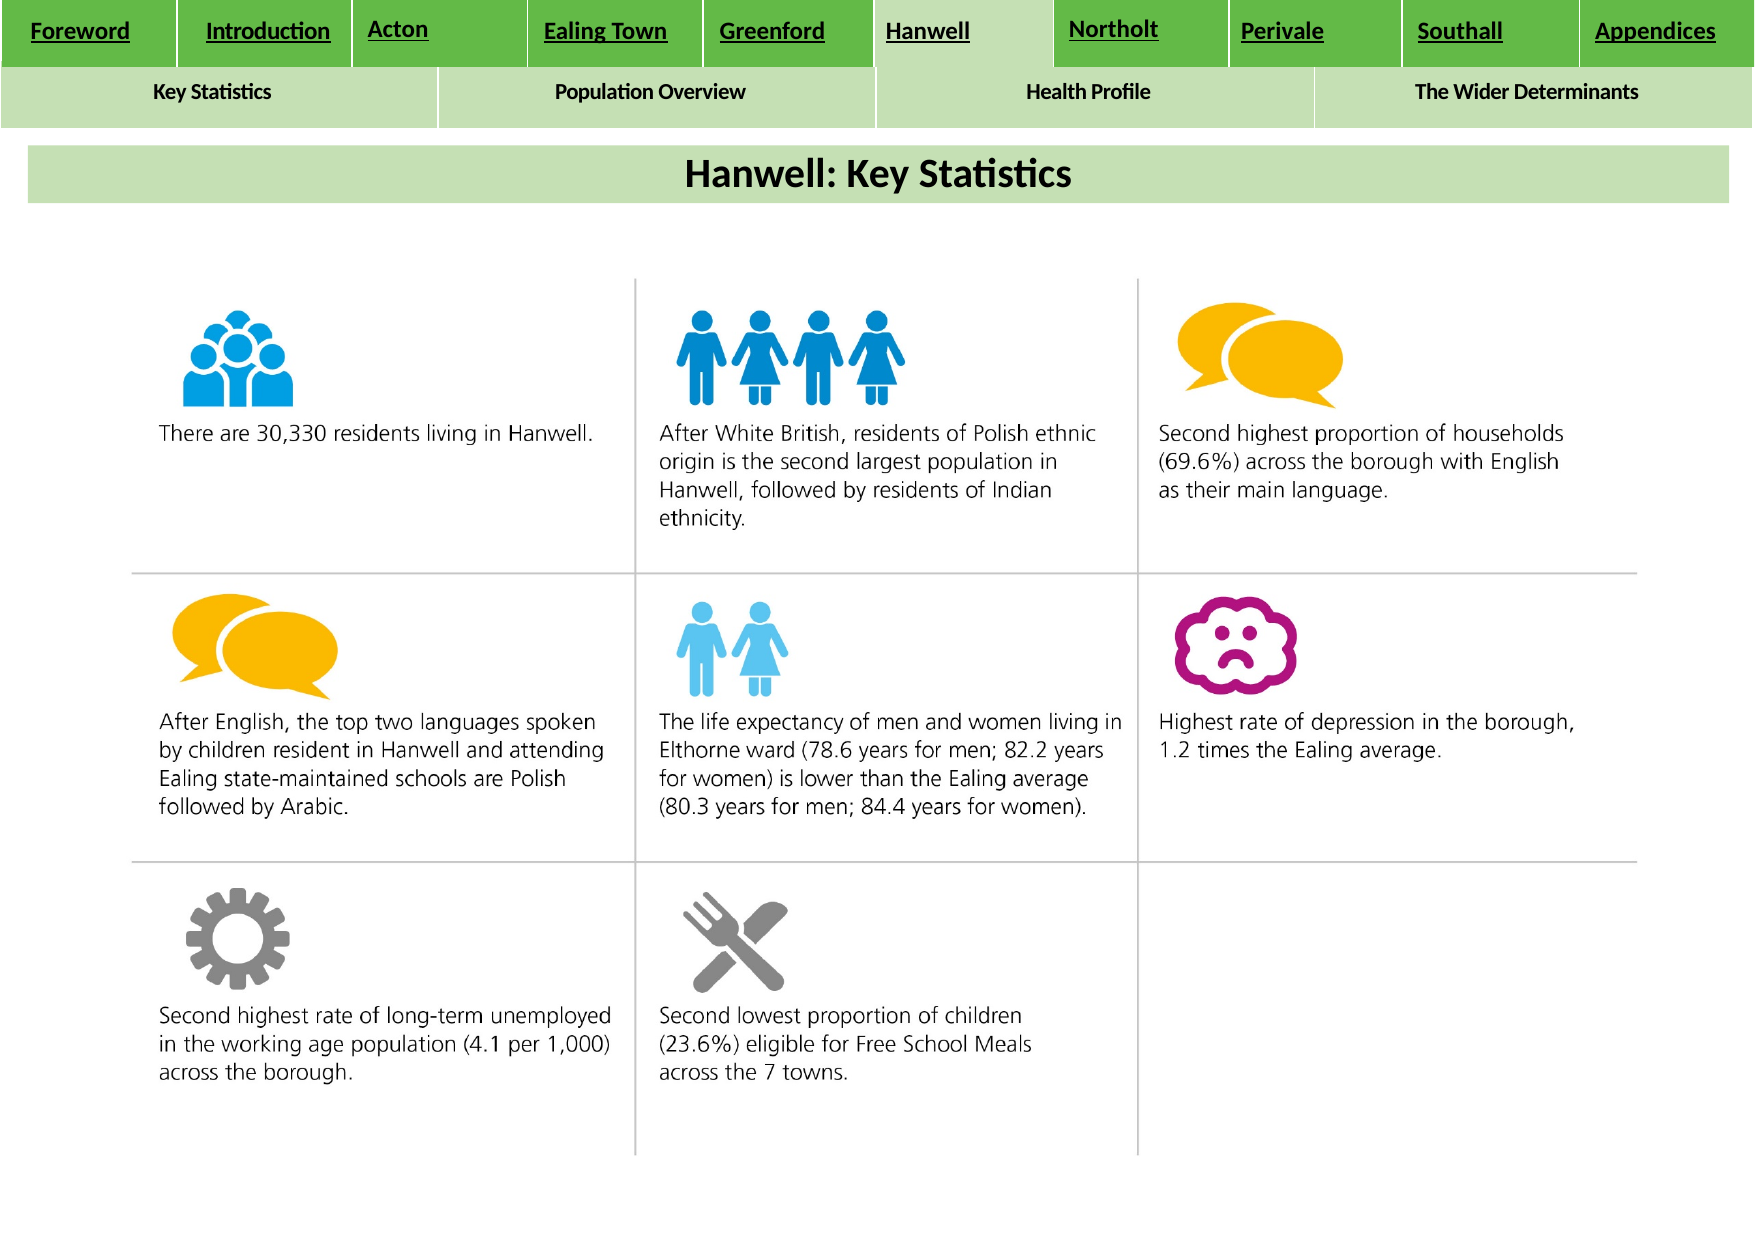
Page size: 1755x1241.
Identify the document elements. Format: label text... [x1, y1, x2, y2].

table_header Key Statistics [1, 61, 437, 128]
table_header Health Profile [877, 67, 1314, 128]
table_header Introduction [178, 0, 351, 67]
title Hanwell: Key Statistics [27, 145, 1730, 204]
table_header Acton [353, 0, 527, 67]
table_header Northolt [1054, 0, 1228, 67]
table_header The Wider Determinants [1315, 67, 1752, 128]
table_header Greenford [704, 0, 873, 67]
table_header Ealing Town [528, 0, 702, 67]
table_header Foreword [2, 0, 176, 67]
table_header Population Overview [439, 67, 875, 128]
table_header Perivale [1230, 0, 1401, 67]
table_header Hanwell [875, 0, 1053, 67]
picture [77, 257, 1691, 1164]
table_header Southall [1403, 0, 1579, 67]
table_header Appendices [1580, 0, 1755, 67]
